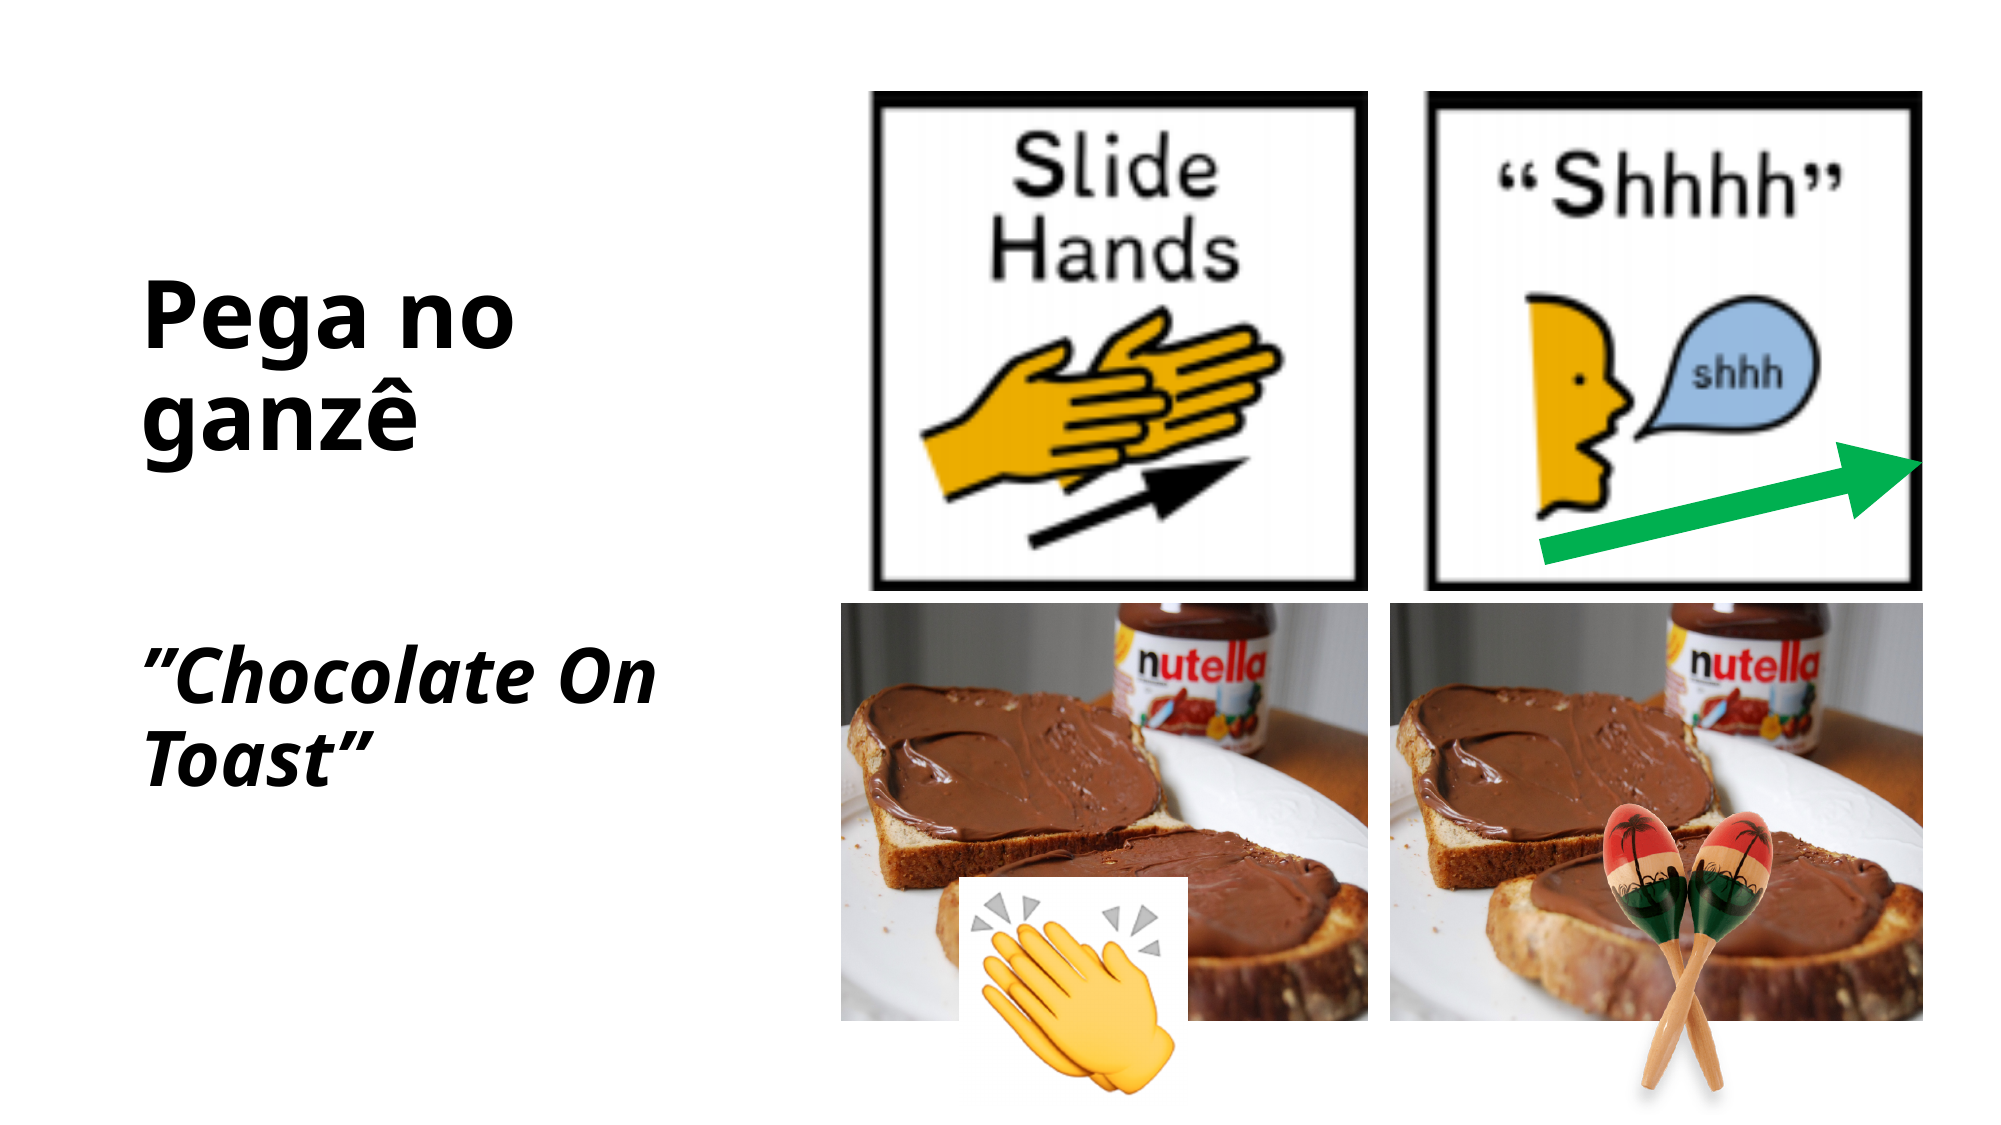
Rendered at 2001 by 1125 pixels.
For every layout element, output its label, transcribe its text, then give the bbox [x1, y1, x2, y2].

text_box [1542, 462, 1923, 553]
picture [1390, 603, 1923, 1125]
picture [1418, 91, 1923, 591]
picture [841, 603, 1368, 1106]
title Pega no ganzê ”Chocolate On Toast” [125, 91, 711, 905]
picture [863, 91, 1368, 591]
